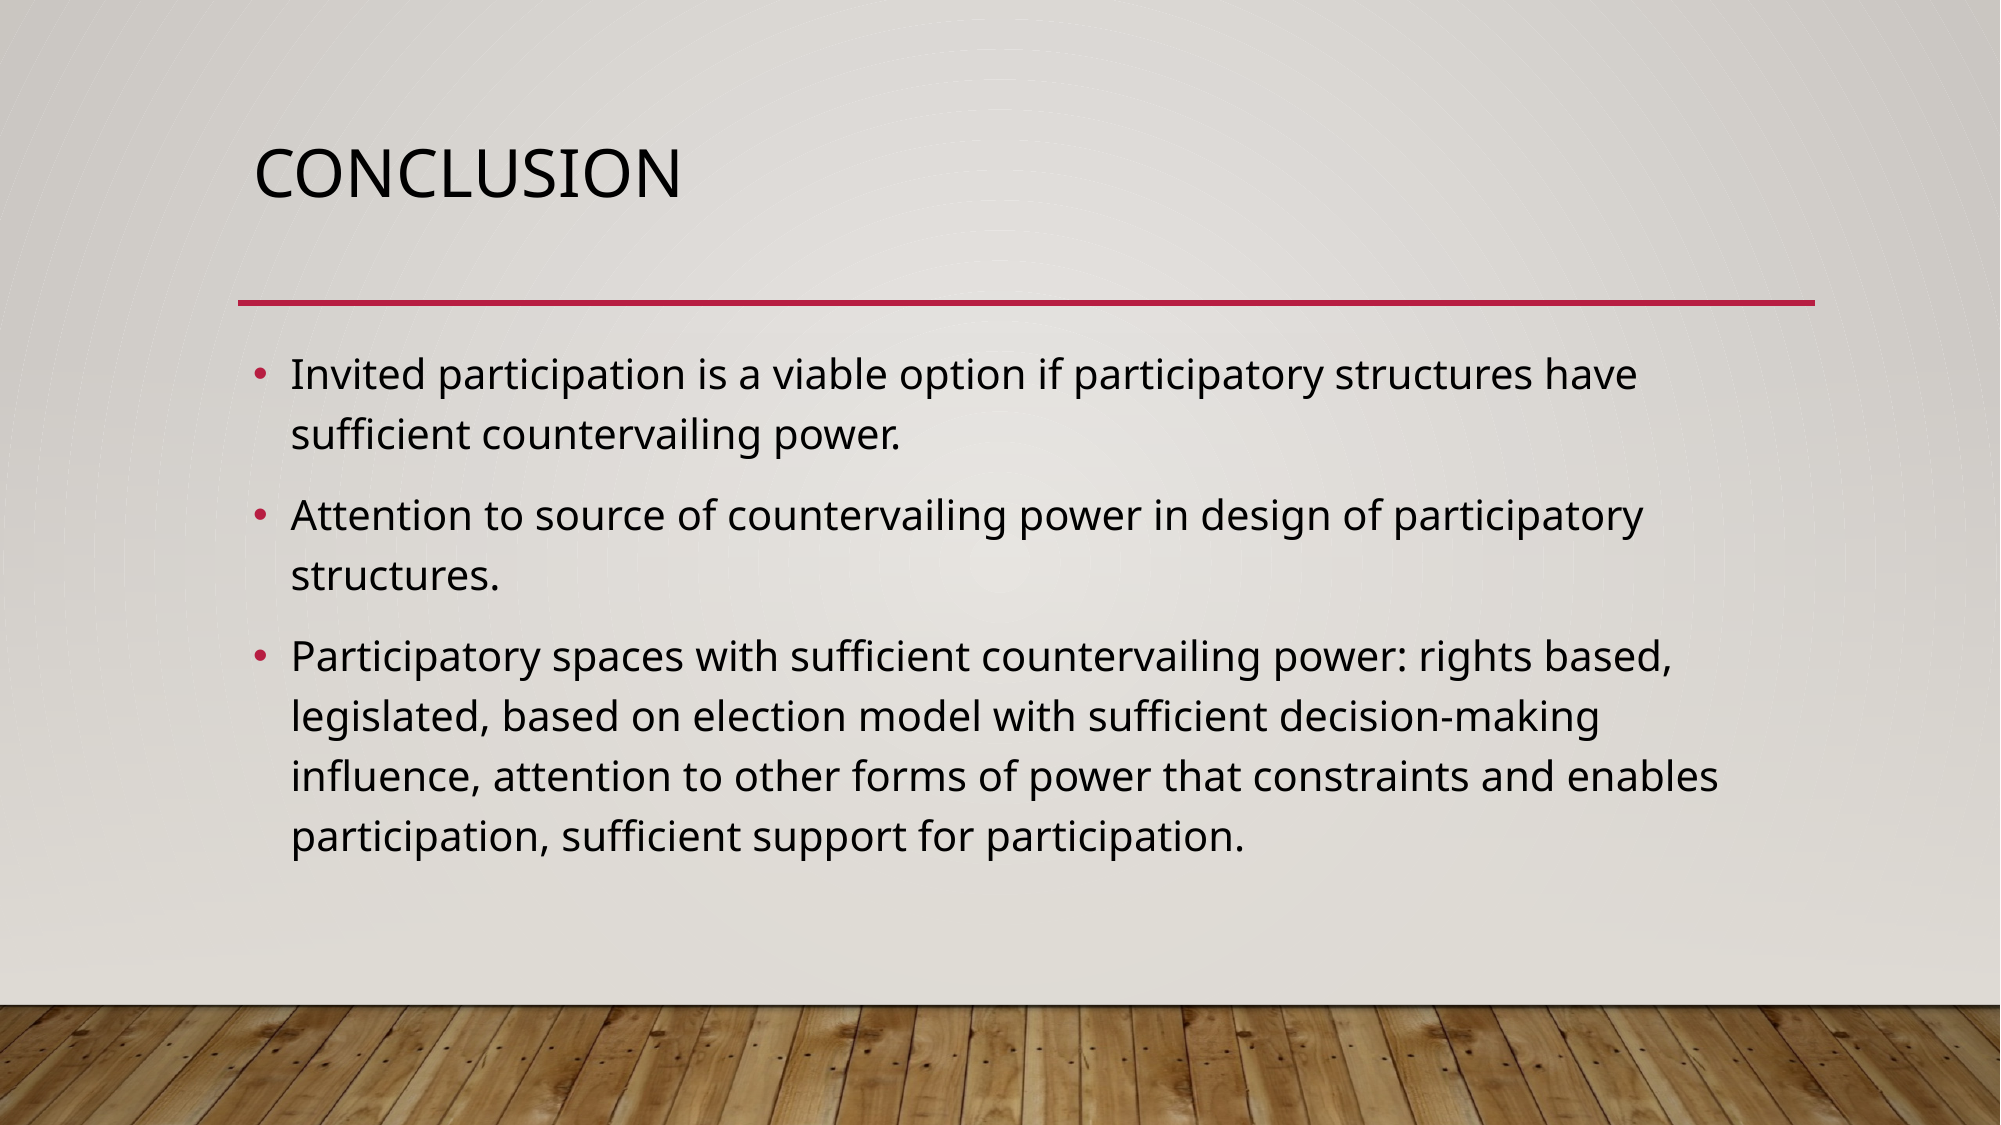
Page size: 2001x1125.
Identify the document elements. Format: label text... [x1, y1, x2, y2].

list Invited participation is a viable option if participatory structures have sufficient countervailing power. Attention to source of countervailing power in design of participatory structures. Participatory spaces with sufficient countervailing power: rights based, legislated, based on election model with sufficient decision-making influence, attention to other forms of power that constraints and enables participation, sufficient support for participation. [238, 330, 1814, 897]
title Conclusion [238, 131, 1814, 305]
picture [0, 1005, 2000, 1125]
